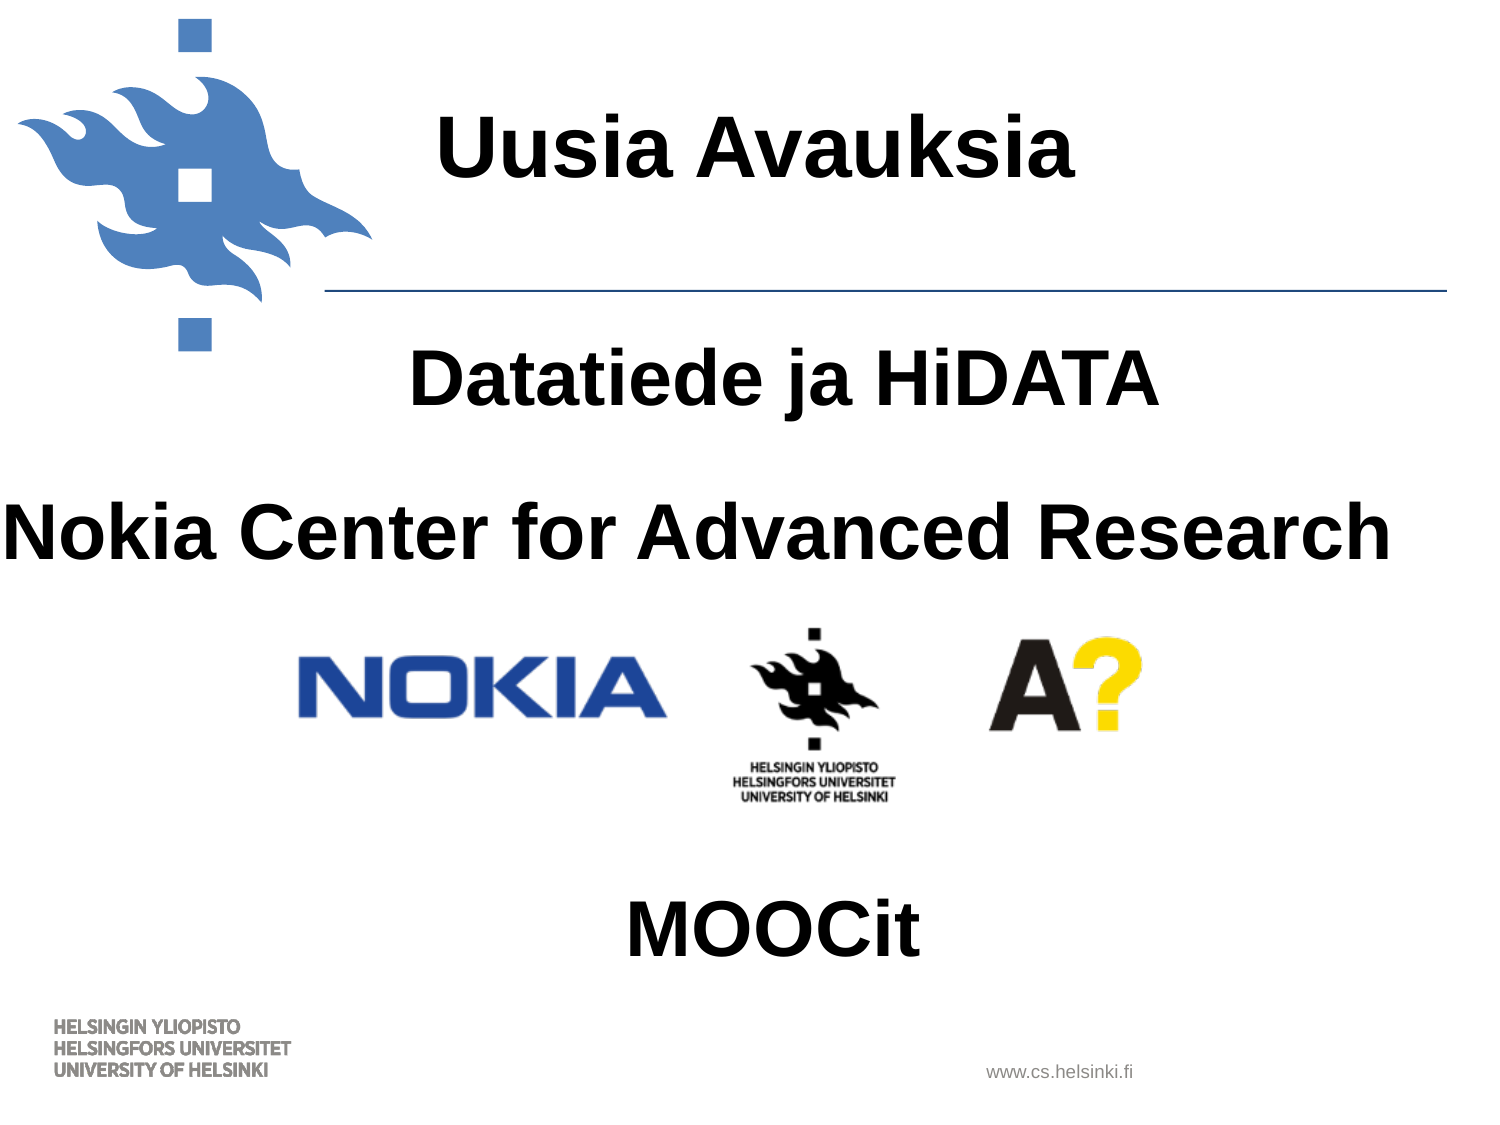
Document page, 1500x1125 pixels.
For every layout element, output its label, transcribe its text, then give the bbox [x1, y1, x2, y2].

picture [288, 621, 1150, 814]
picture [53, 1017, 292, 1079]
text_box Uusia Avauksia [0, 90, 1500, 339]
text_box MOOCit [123, 869, 1424, 980]
text_box Datatiede ja HiDATA [29, 339, 1500, 575]
text_box Nokia Center for Advanced Research [1, 479, 1500, 728]
